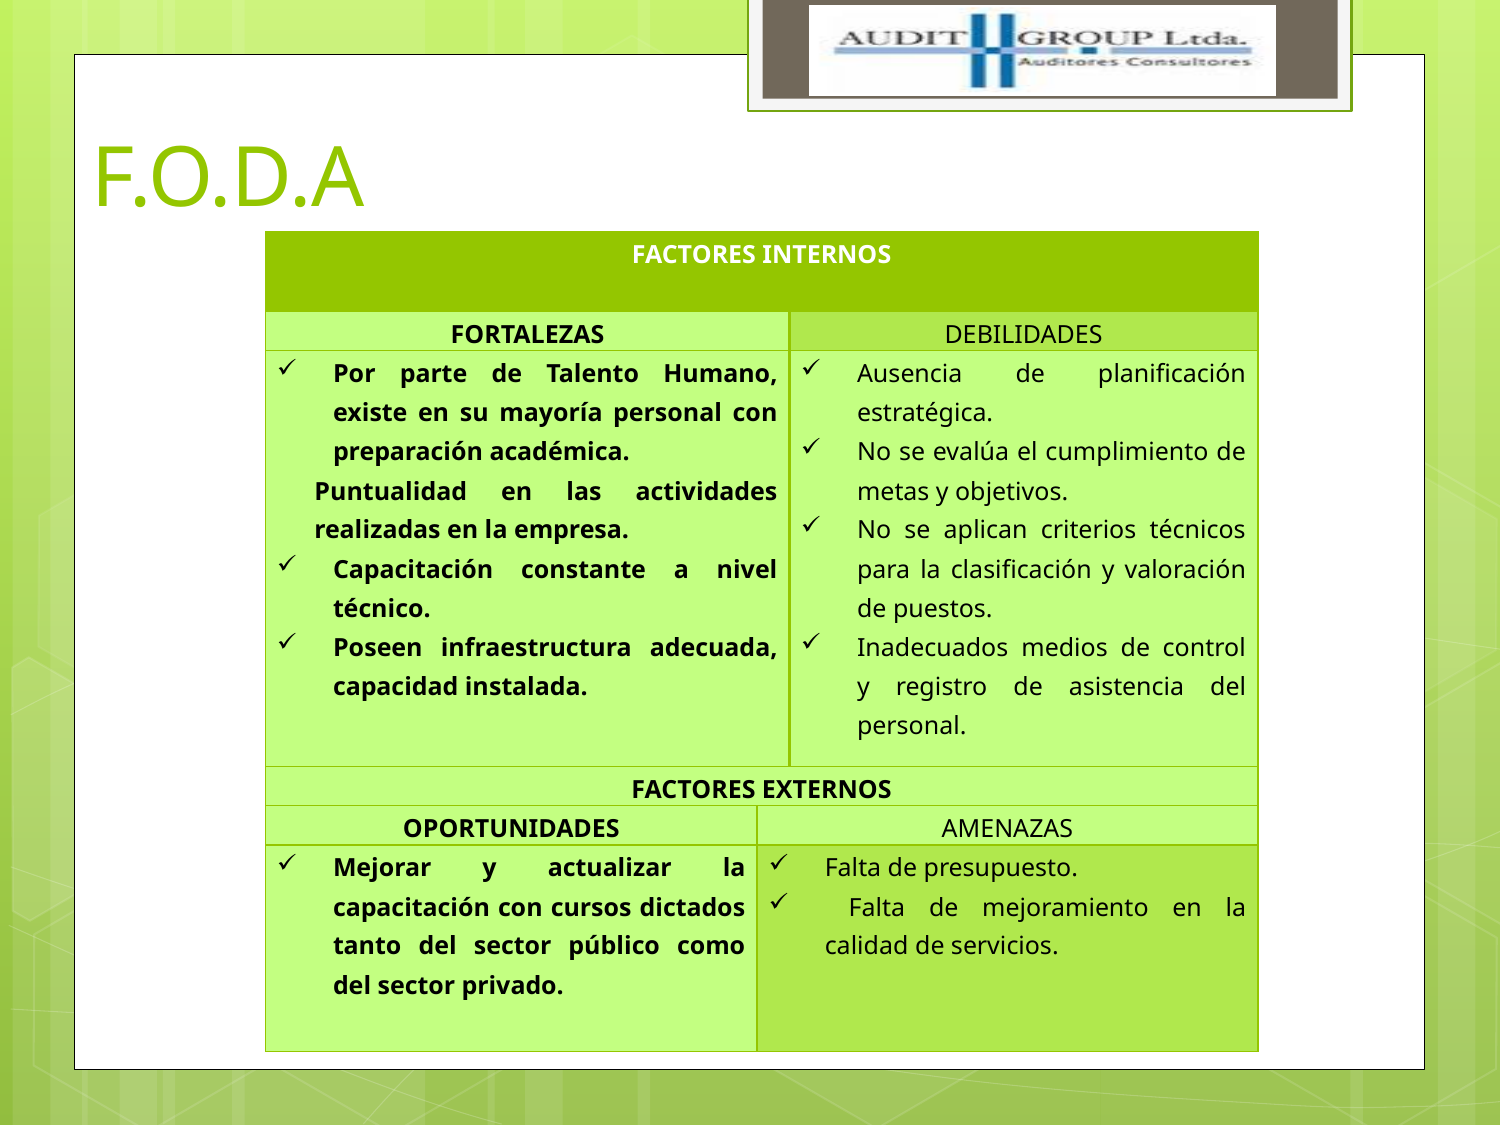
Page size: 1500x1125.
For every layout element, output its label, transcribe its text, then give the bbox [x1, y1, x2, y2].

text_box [808, 4, 1276, 96]
table_cell AMENAZAS [758, 806, 1257, 844]
table_cell Ausencia de planificación estratégica. No se evalúa el cumplimiento de metas y objetivos. No se aplican criterios técnicos para la clasificación y valoración de puestos. Inadecuados medios de control y registro de asistencia del personal. [791, 351, 1257, 766]
table_cell FACTORES EXTERNOS [266, 767, 1257, 805]
title F.O.D.A [76, 42, 1229, 231]
table_cell DEBILIDADES [791, 312, 1257, 350]
table_header FACTORES INTERNOS [266, 232, 1257, 311]
table_cell Por parte de Talento Humano, existe en su mayoría personal con preparación académica. Puntualidad en las actividades realizadas en la empresa. Capacitación constante a nivel técnico. Poseen infraestructura adecuada, capacidad instalada. [266, 351, 788, 766]
table_cell FORTALEZAS [266, 312, 788, 350]
table_cell Mejorar y actualizar la capacitación con cursos dictados tanto del sector público como del sector privado. [266, 846, 756, 1051]
table_cell Falta de presupuesto. Falta de mejoramiento en la calidad de servicios. [758, 846, 1257, 1051]
table_cell OPORTUNIDADES [266, 806, 756, 844]
